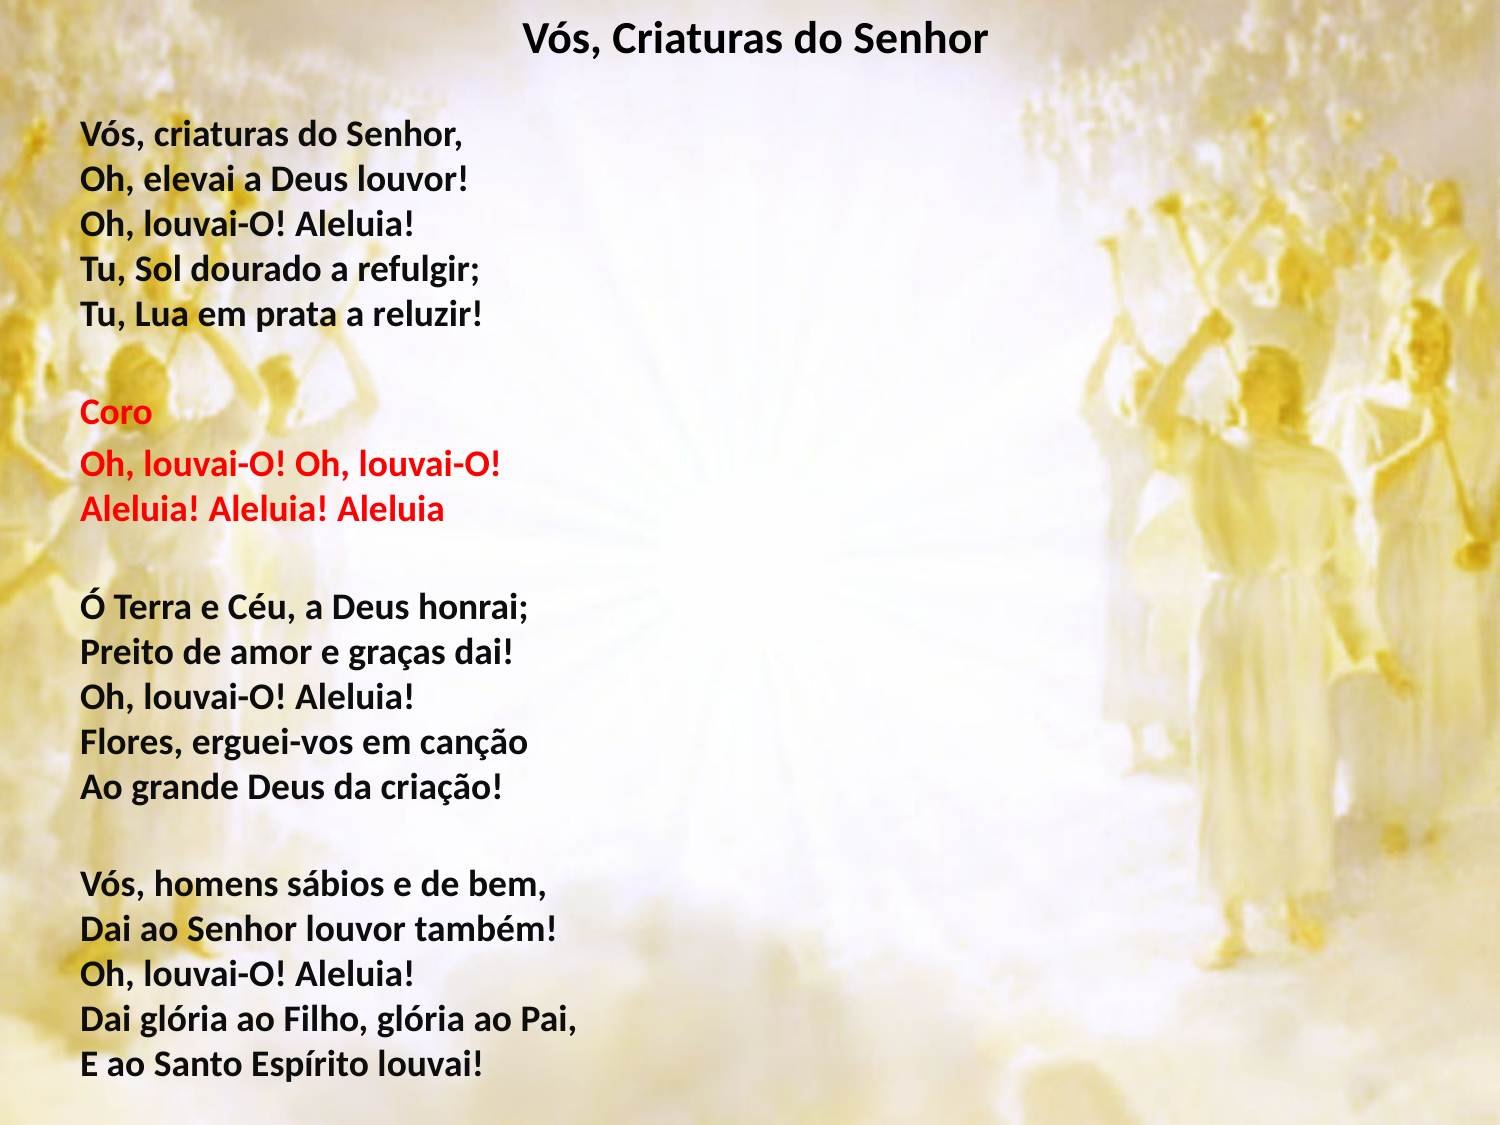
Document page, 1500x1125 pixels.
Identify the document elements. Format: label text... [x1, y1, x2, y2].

picture [0, 0, 1500, 1125]
title Vós, Criaturas do Senhor [312, 0, 1199, 72]
subtitle Vós, criaturas do Senhor, Oh, elevai a Deus louvor! Oh, louvai-O! Aleluia! Tu, Sol dourado a refulgir; Tu, Lua em prata a reluzir! Coro Oh, louvai-O! Oh, louvai-O! Aleluia! Aleluia! Aleluia Ó Terra e Céu, a Deus honrai; Preito de amor e graças dai! Oh, louvai-O! Aleluia! Flores, erguei-vos em canção Ao grande Deus da criação! Vós, homens sábios e de bem, Dai ao Senhor louvor também! Oh, louvai-O! Aleluia! Dai glória ao Filho, glória ao Pai, E ao Santo Espírito louvai! [64, 101, 597, 1047]
